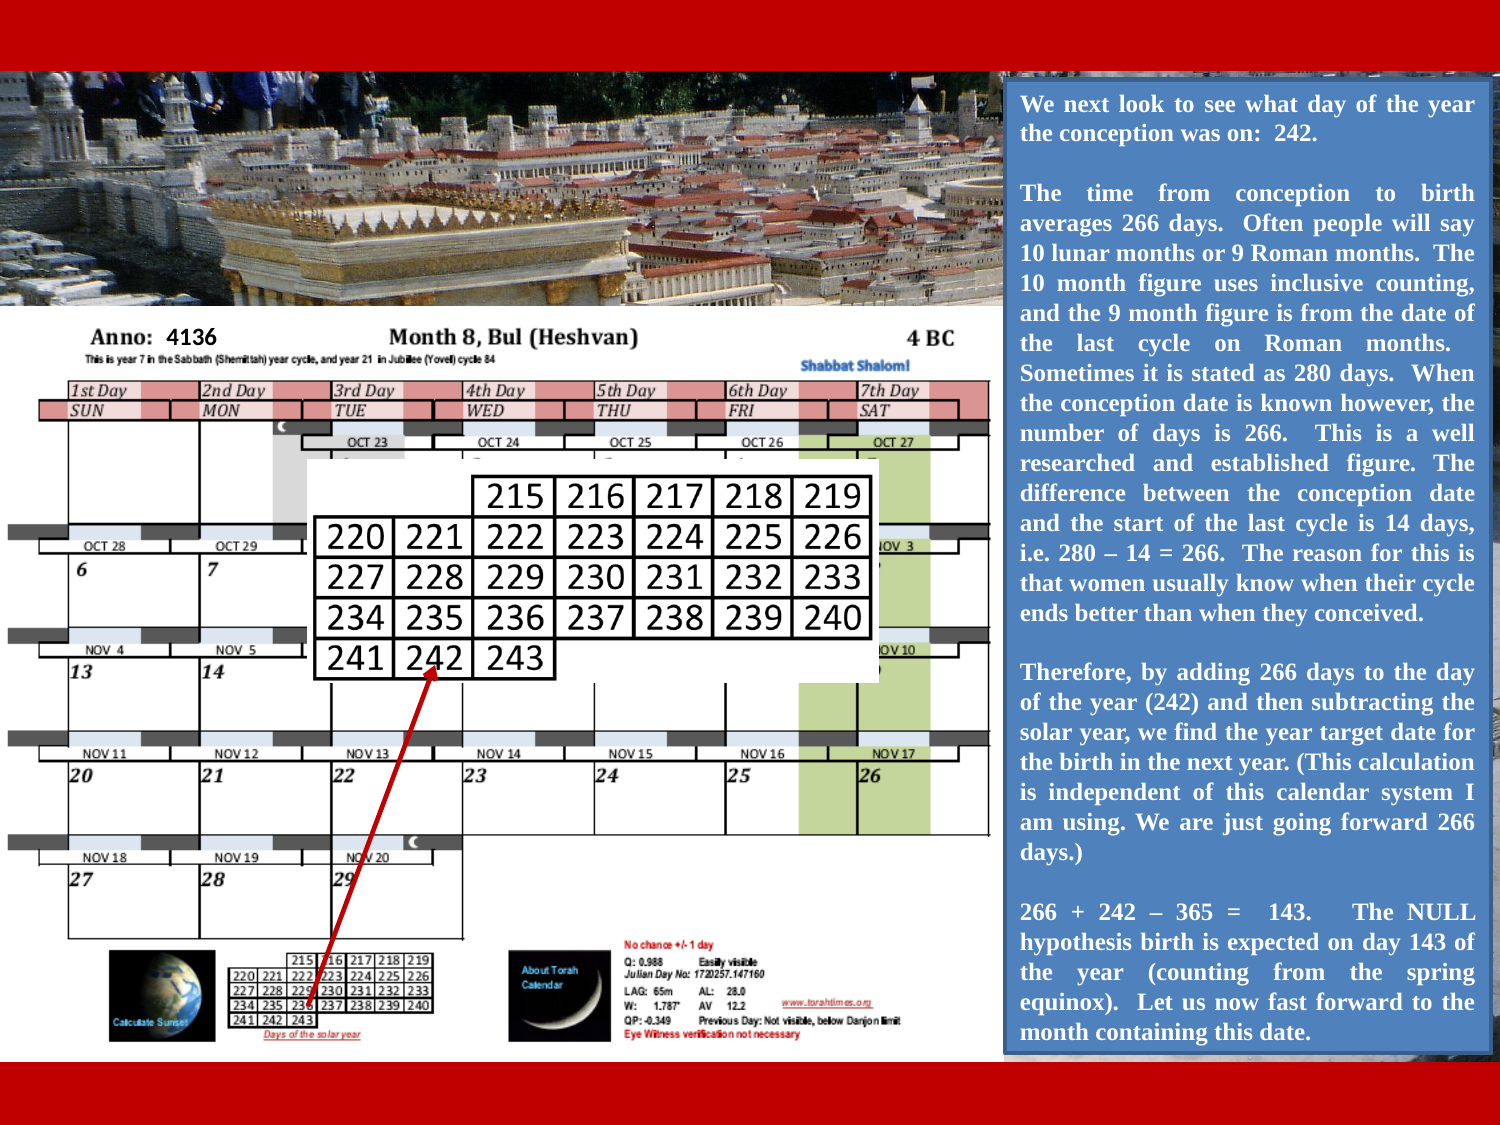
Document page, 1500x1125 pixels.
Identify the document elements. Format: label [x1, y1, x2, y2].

text_box [307, 664, 436, 1007]
picture [0, 71, 1500, 1063]
